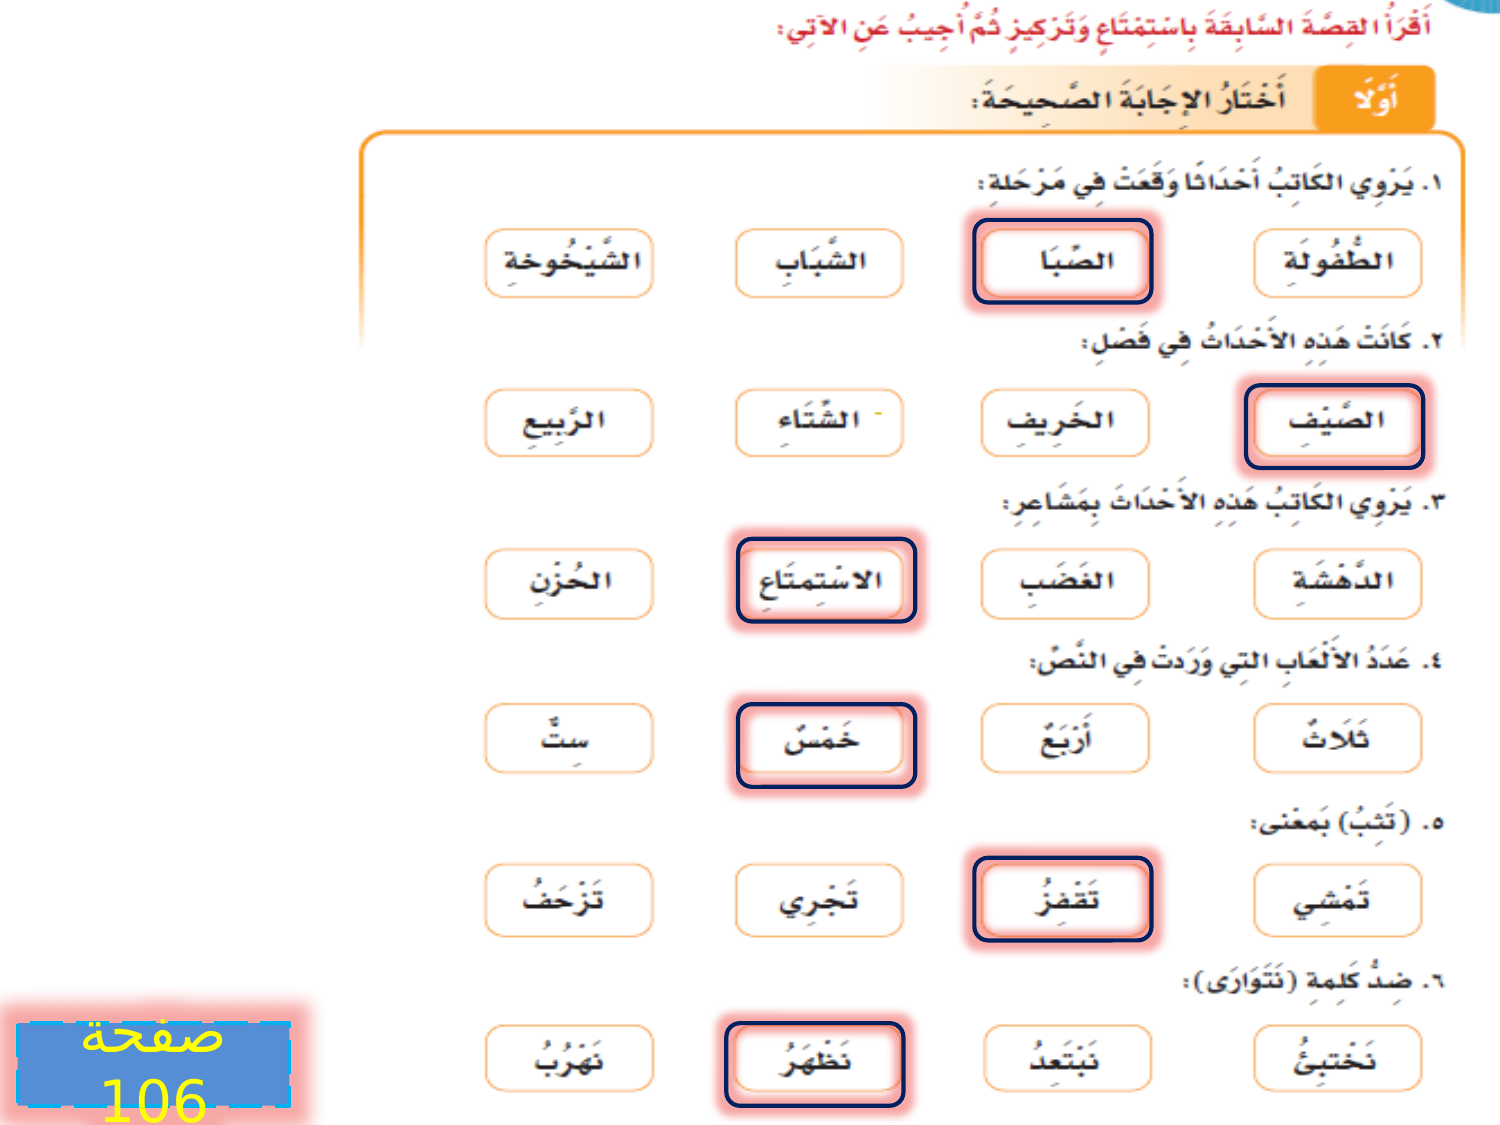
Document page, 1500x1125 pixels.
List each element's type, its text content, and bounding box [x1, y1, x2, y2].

text_box صفحة 106 [16, 1021, 291, 1108]
picture [324, 0, 1500, 1122]
